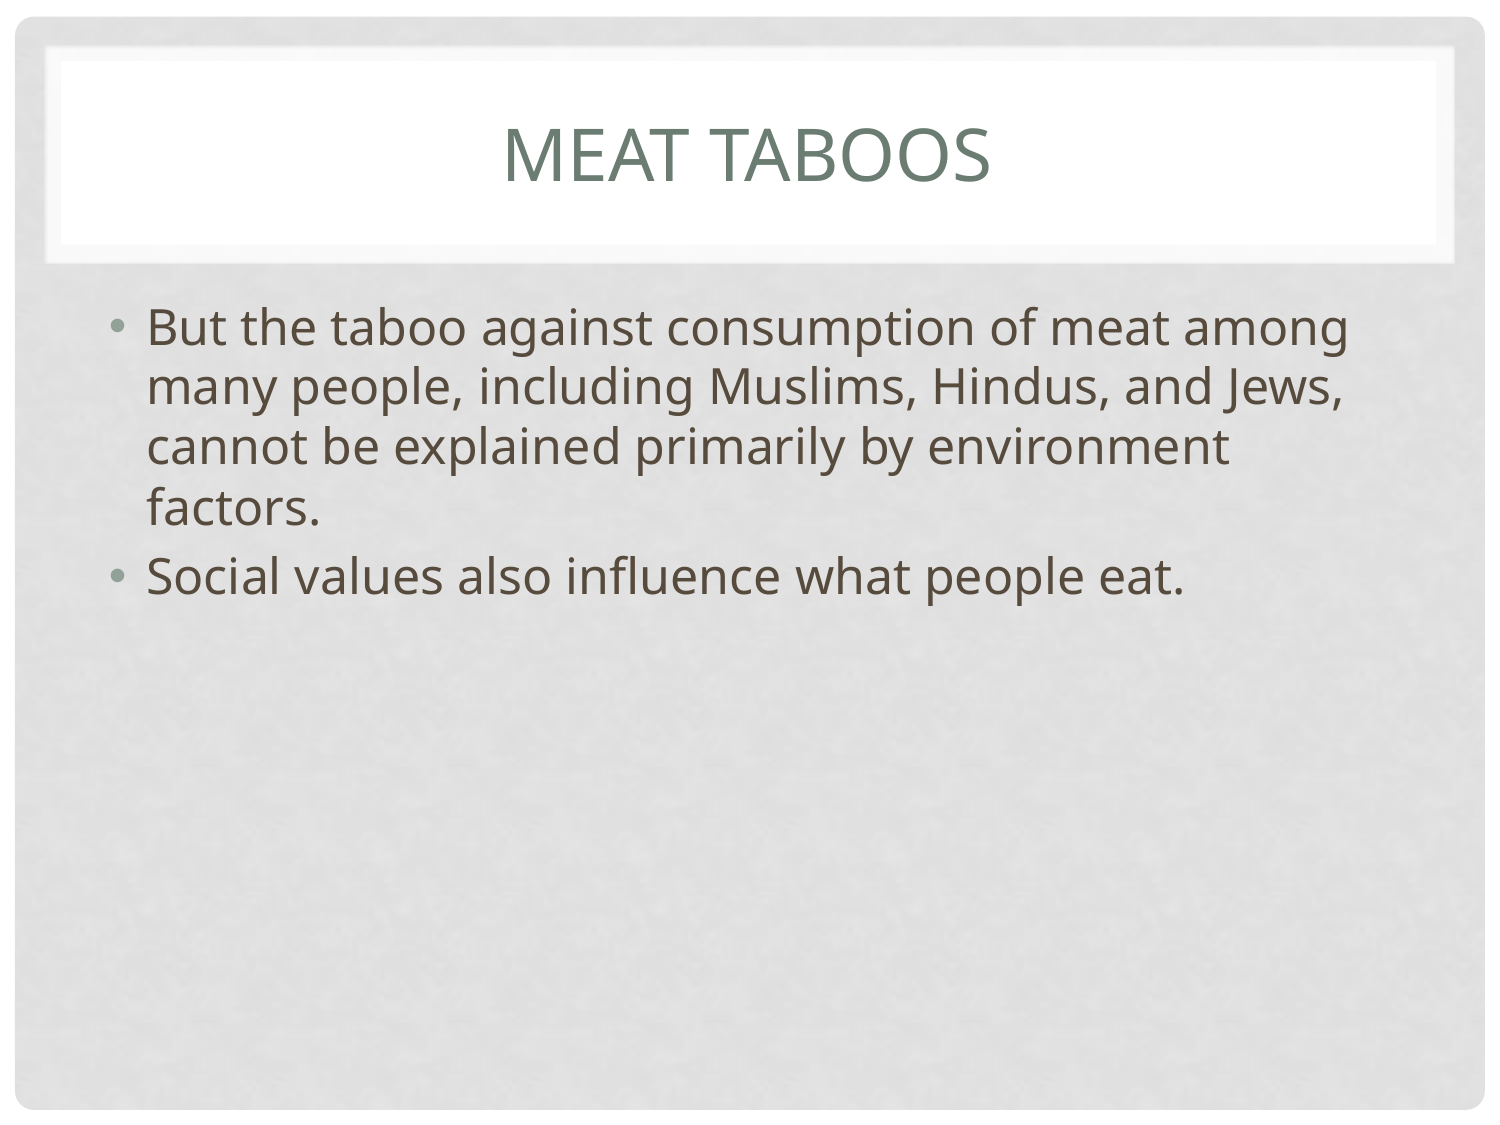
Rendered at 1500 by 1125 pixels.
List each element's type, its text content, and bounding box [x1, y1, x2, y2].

list But the taboo against consumption of meat among many people, including Muslims, Hindus, and Jews, cannot be explained primarily by environment factors. Social values also influence what people eat. [75, 287, 1425, 1005]
title Meat taboos [69, 66, 1425, 238]
